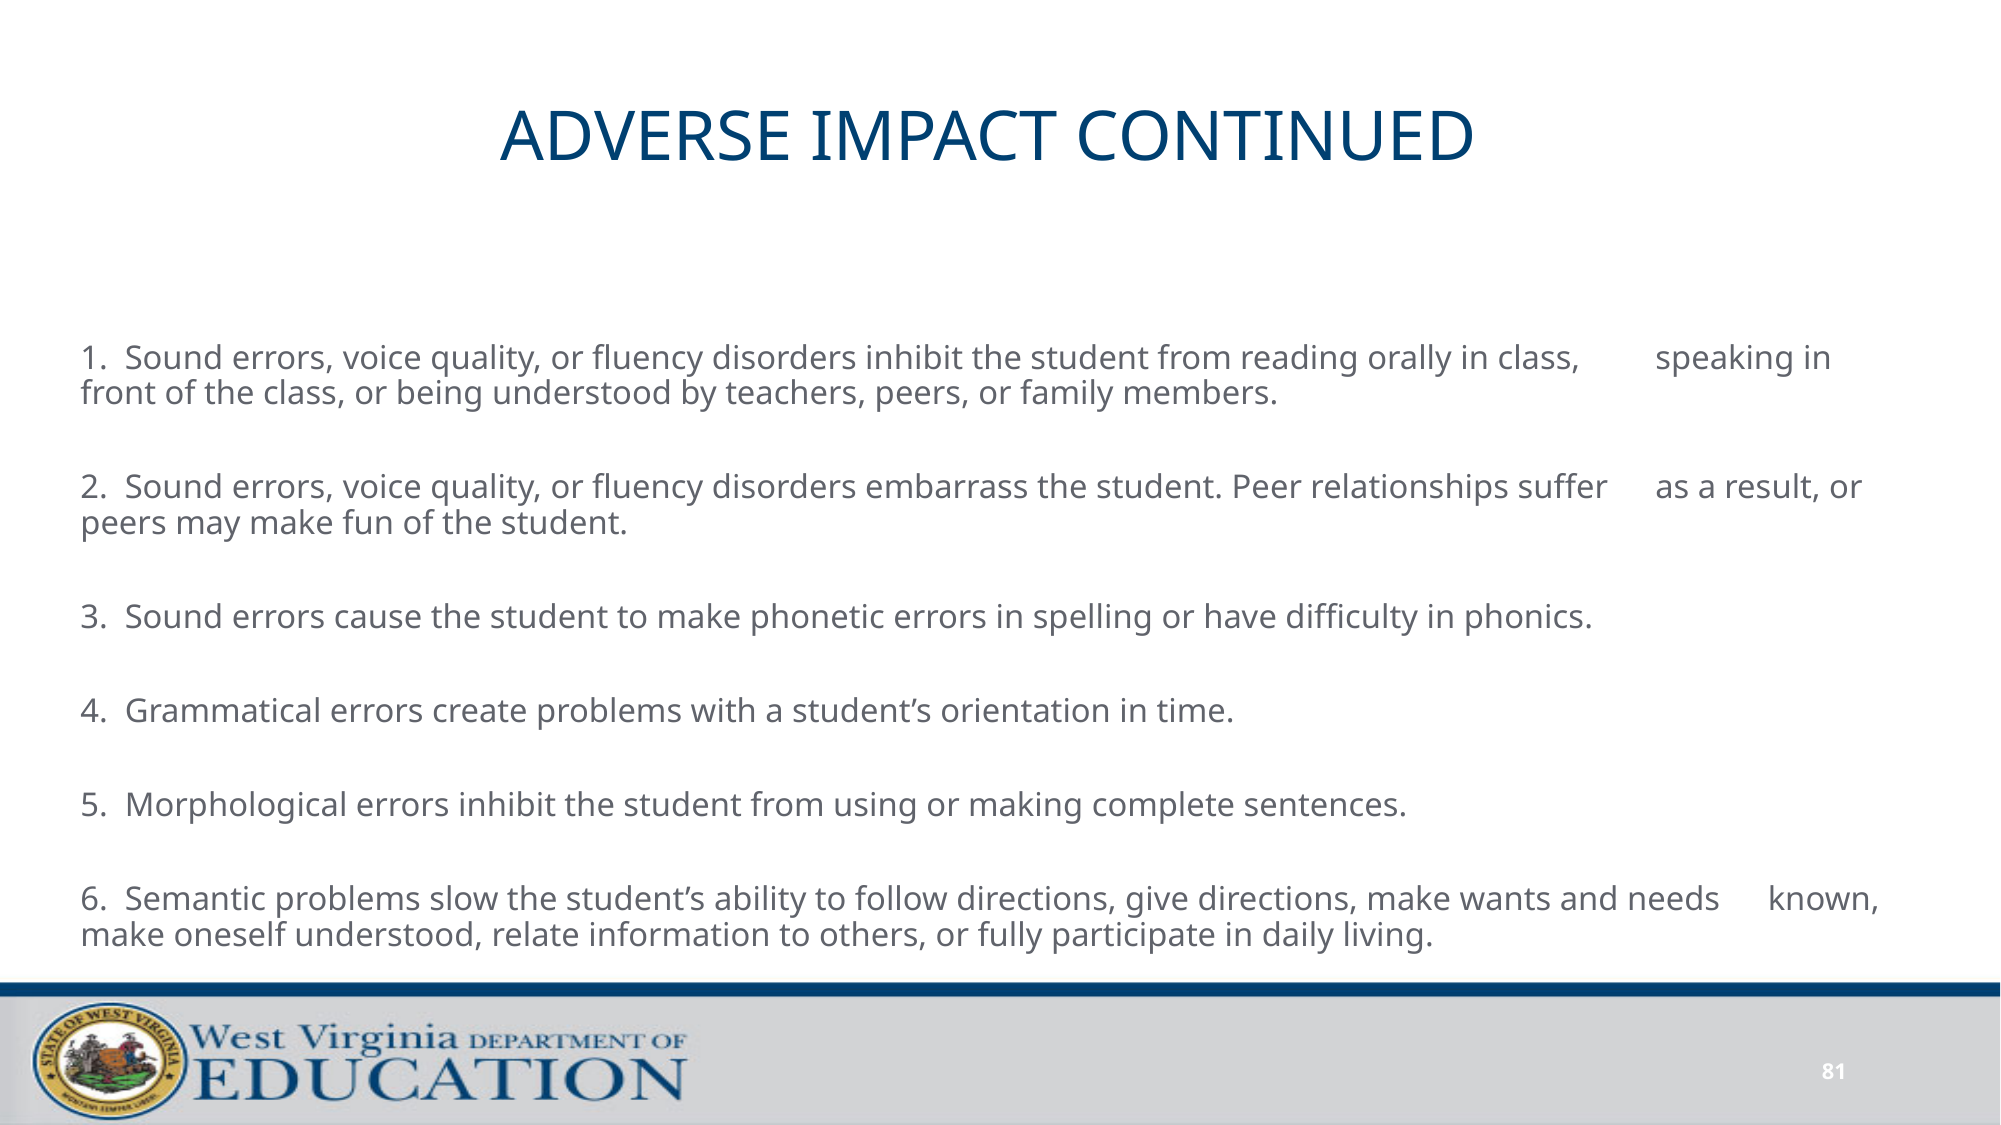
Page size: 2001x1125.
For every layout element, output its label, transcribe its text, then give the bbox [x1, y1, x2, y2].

picture [0, 0, 2001, 1125]
slide_number 81 [1738, 1042, 1931, 1103]
title ADVERSE IMPACT CONTINUED [65, 23, 1931, 254]
list 1. Sound errors, voice quality, or fluency disorders inhibit the student from reading orally in class, speaking in front of the class, or being understood by teachers, peers, or family members. 2. Sound errors, voice quality, or fluency disorders embarrass the student. Peer relationships suffer as a result, or peers may make fun of the student. 3. Sound errors cause the student to make phonetic errors in spelling or have difficulty in phonics. 4. Grammatical errors create problems with a student’s orientation in time. 5. Morphological errors inhibit the student from using or making complete sentences. 6. Semantic problems slow the student’s ability to follow directions, give directions, make wants and needs known, make oneself understood, relate information to others, or fully participate in daily living. [65, 282, 1931, 964]
